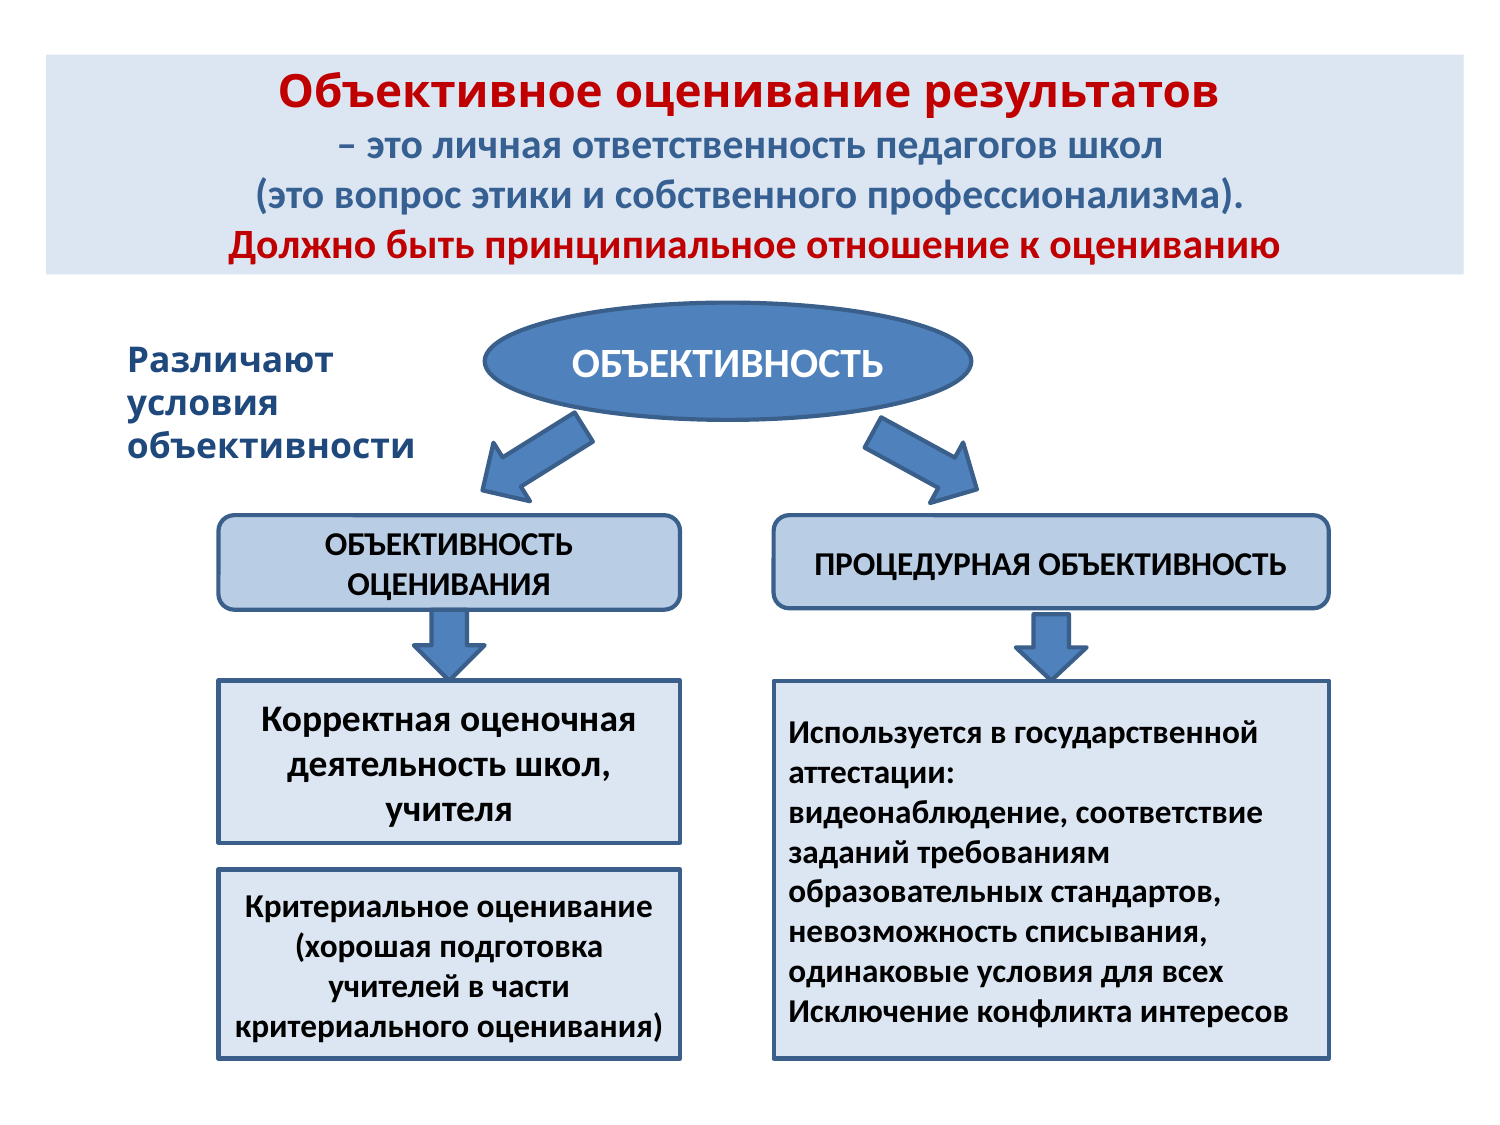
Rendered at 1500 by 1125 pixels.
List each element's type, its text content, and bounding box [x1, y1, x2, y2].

text_box [411, 607, 487, 683]
text_box Объективное оценивание результатов – это личная ответственность педагогов школ (это вопрос этики и собственного профессионализма). Должно быть принципиальное отношение к оцениванию [46, 54, 1464, 275]
text_box ПРОЦЕДУРНАЯ ОБЪЕКТИВНОСТЬ [771, 513, 1331, 611]
text_box Критериальное оценивание (хорошая подготовка учителей в части критериального оценивания) [216, 867, 682, 1061]
text_box Различают условия объективности [112, 330, 450, 473]
text_box [862, 415, 979, 506]
text_box [480, 410, 595, 504]
text_box Корректная оценочная деятельность школ, учителя [216, 678, 682, 845]
text_box [1013, 612, 1089, 683]
text_box ОБЪЕКТИВНОСТЬ [482, 300, 974, 422]
text_box Используется в государственной аттестации: видеонаблюдение, соответствие заданий требованиям образовательных стандартов, невозможность списывания, одинаковые условия для всех Исключение конфликта интересов [772, 679, 1331, 1061]
text_box ОБЪЕКТИВНОСТЬ ОЦЕНИВАНИЯ [216, 513, 683, 612]
